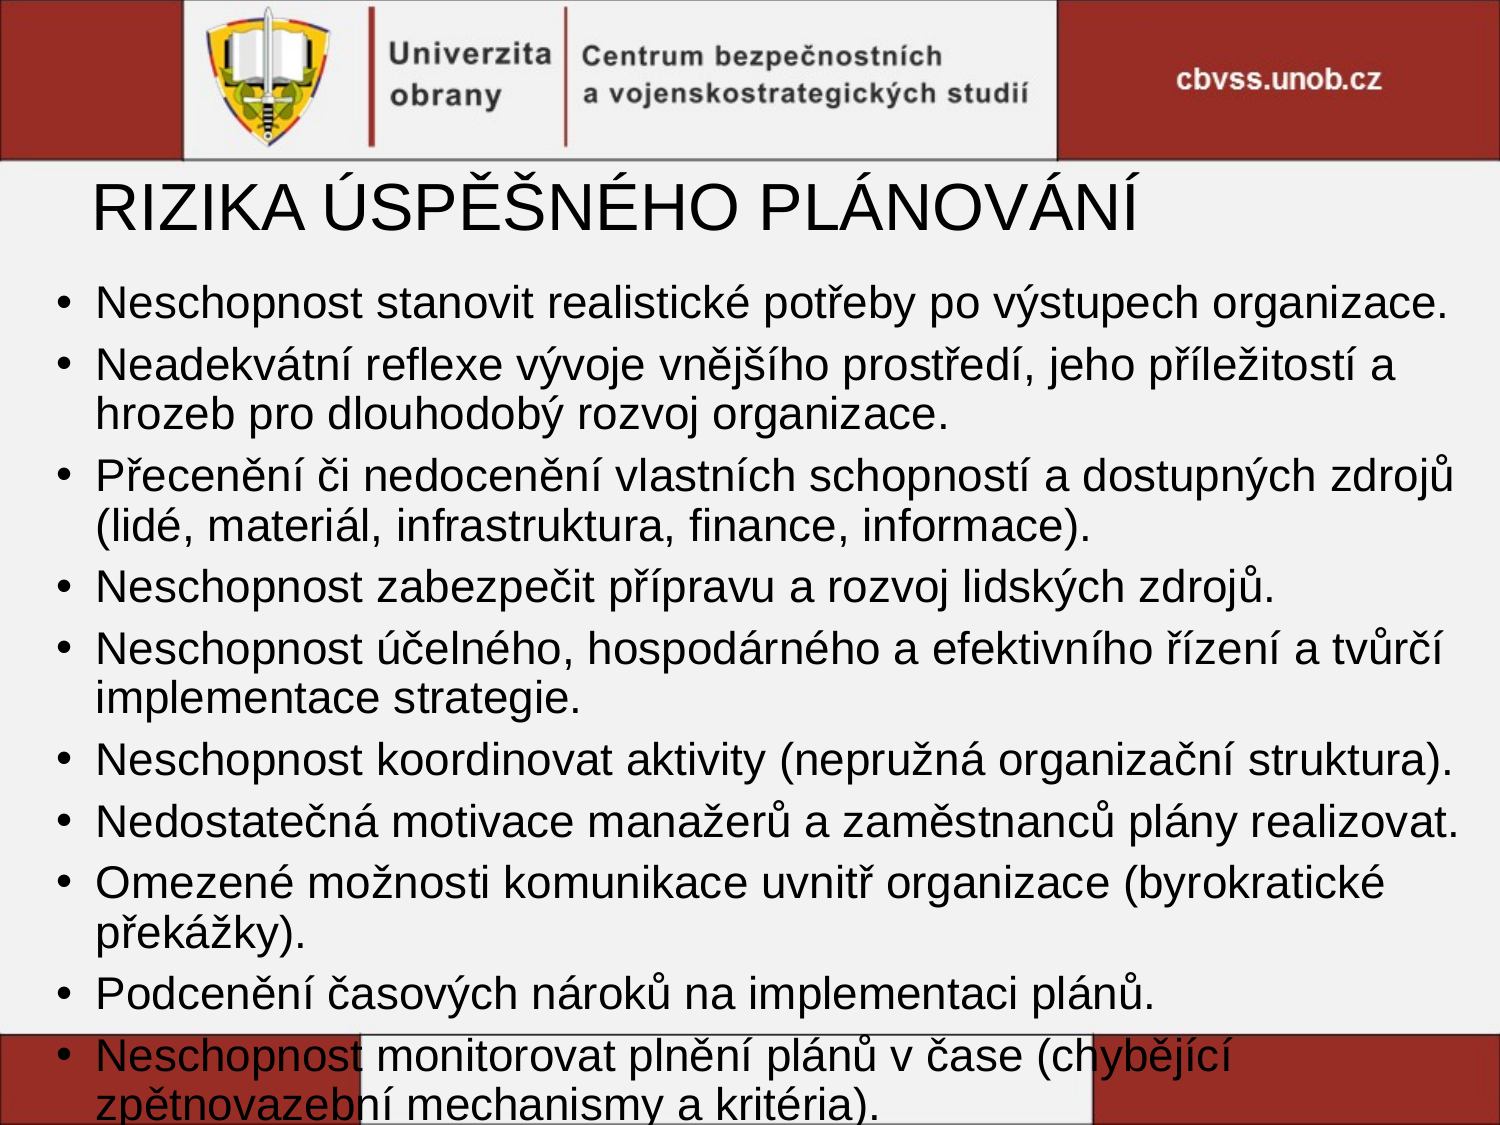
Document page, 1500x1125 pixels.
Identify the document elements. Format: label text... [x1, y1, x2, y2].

picture [0, 0, 1500, 1125]
list Neschopnost stanovit realistické potřeby po výstupech organizace. Neadekvátní reflexe vývoje vnějšího prostředí, jeho příležitostí a hrozeb pro dlouhodobý rozvoj organizace. Přecenění či nedocenění vlastních schopností a dostupných zdrojů (lidé, materiál, infrastruktura, finance, informace). Neschopnost zabezpečit přípravu a rozvoj lidských zdrojů. Neschopnost účelného, hospodárného a efektivního řízení a tvůrčí implementace strategie. Neschopnost koordinovat aktivity (nepružná organizační struktura). Nedostatečná motivace manažerů a zaměstnanců plány realizovat. Omezené možnosti komunikace uvnitř organizace (byrokratické překážky). Podcenění časových nároků na implementaci plánů. Neschopnost monitorovat plnění plánů v čase (chybějící zpětnovazební mechanismy a kritéria). [41, 271, 1500, 1125]
title RIZIKA ÚSPĚŠNÉHO PLÁNOVÁNÍ [76, 115, 1427, 271]
